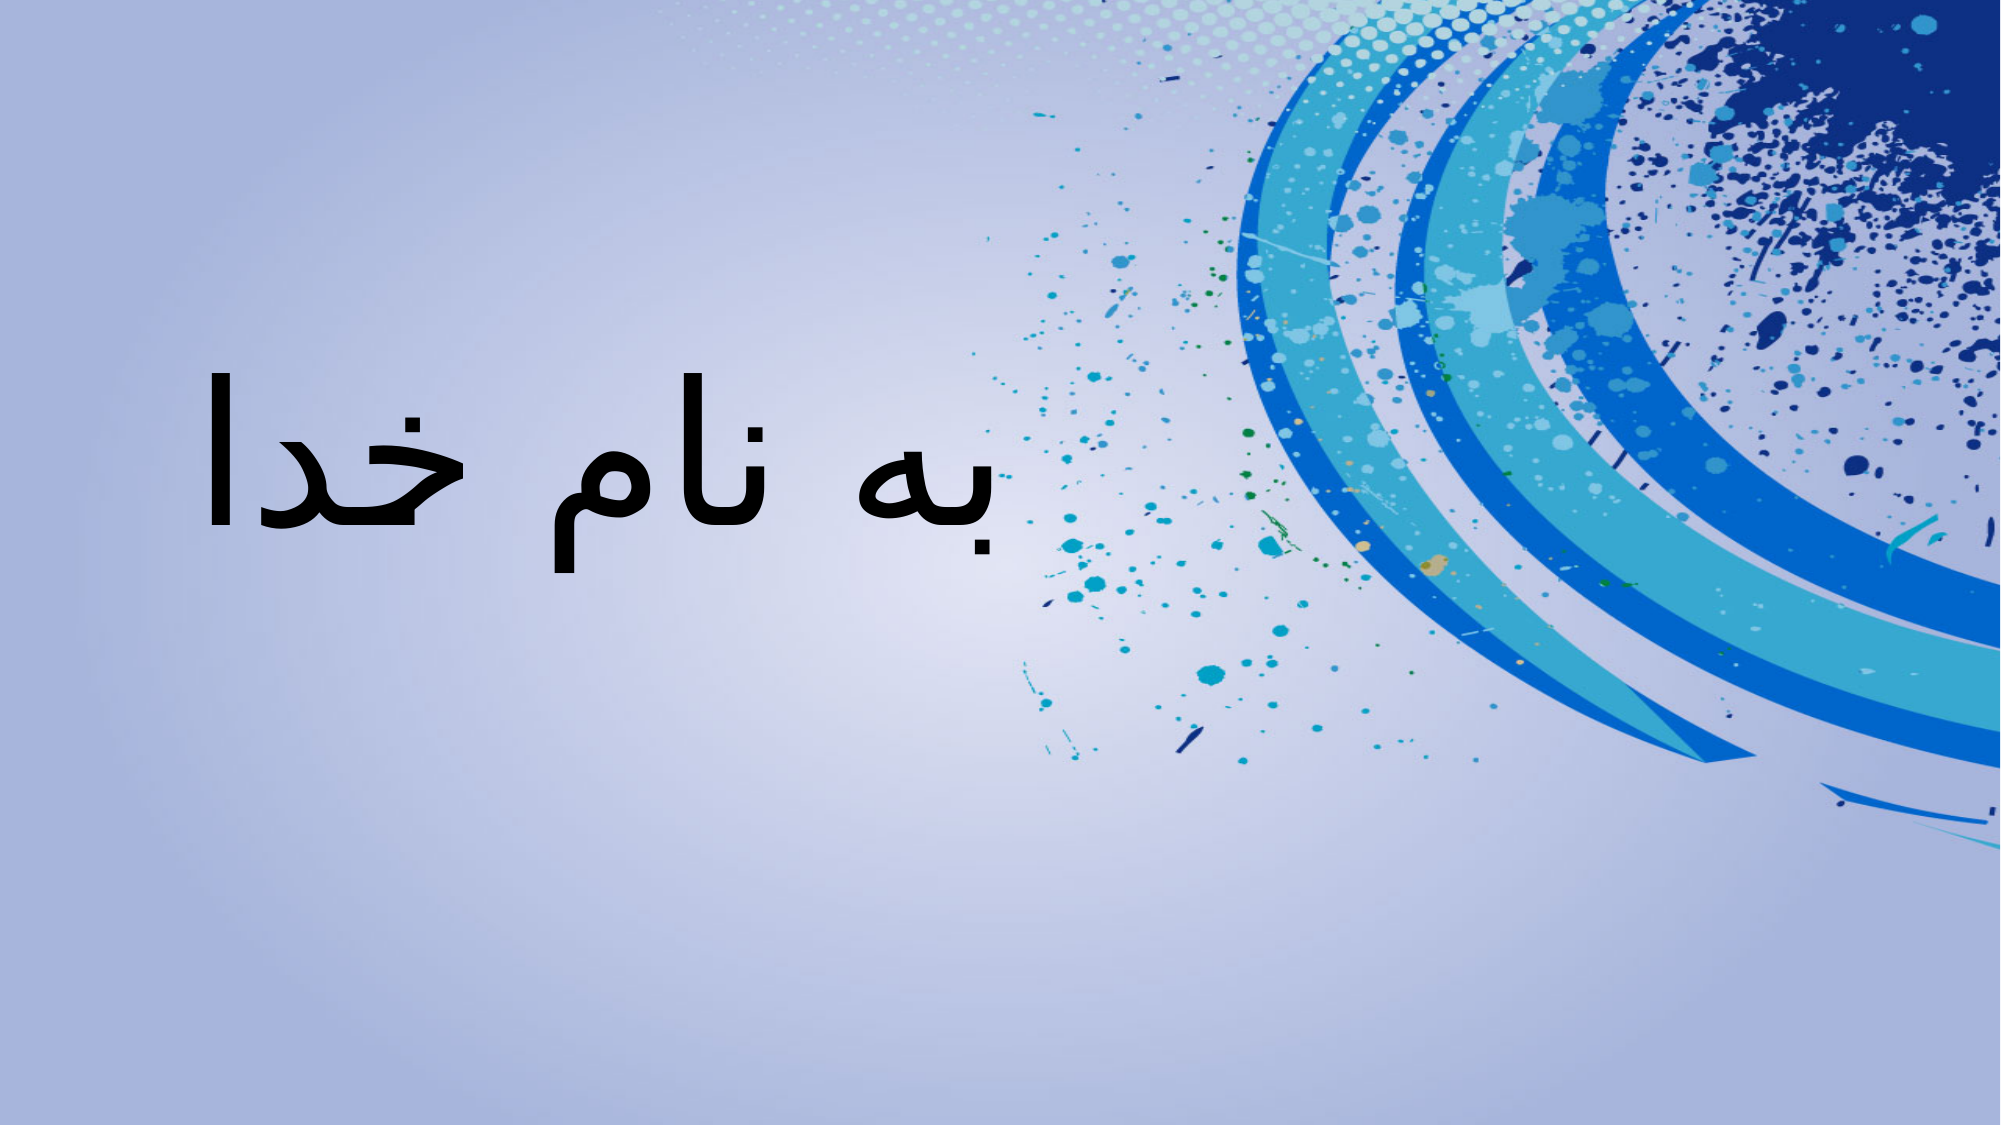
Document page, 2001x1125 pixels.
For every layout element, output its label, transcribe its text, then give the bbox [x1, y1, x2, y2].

title به نام خدا [0, 184, 1750, 576]
picture [0, 0, 2001, 1125]
